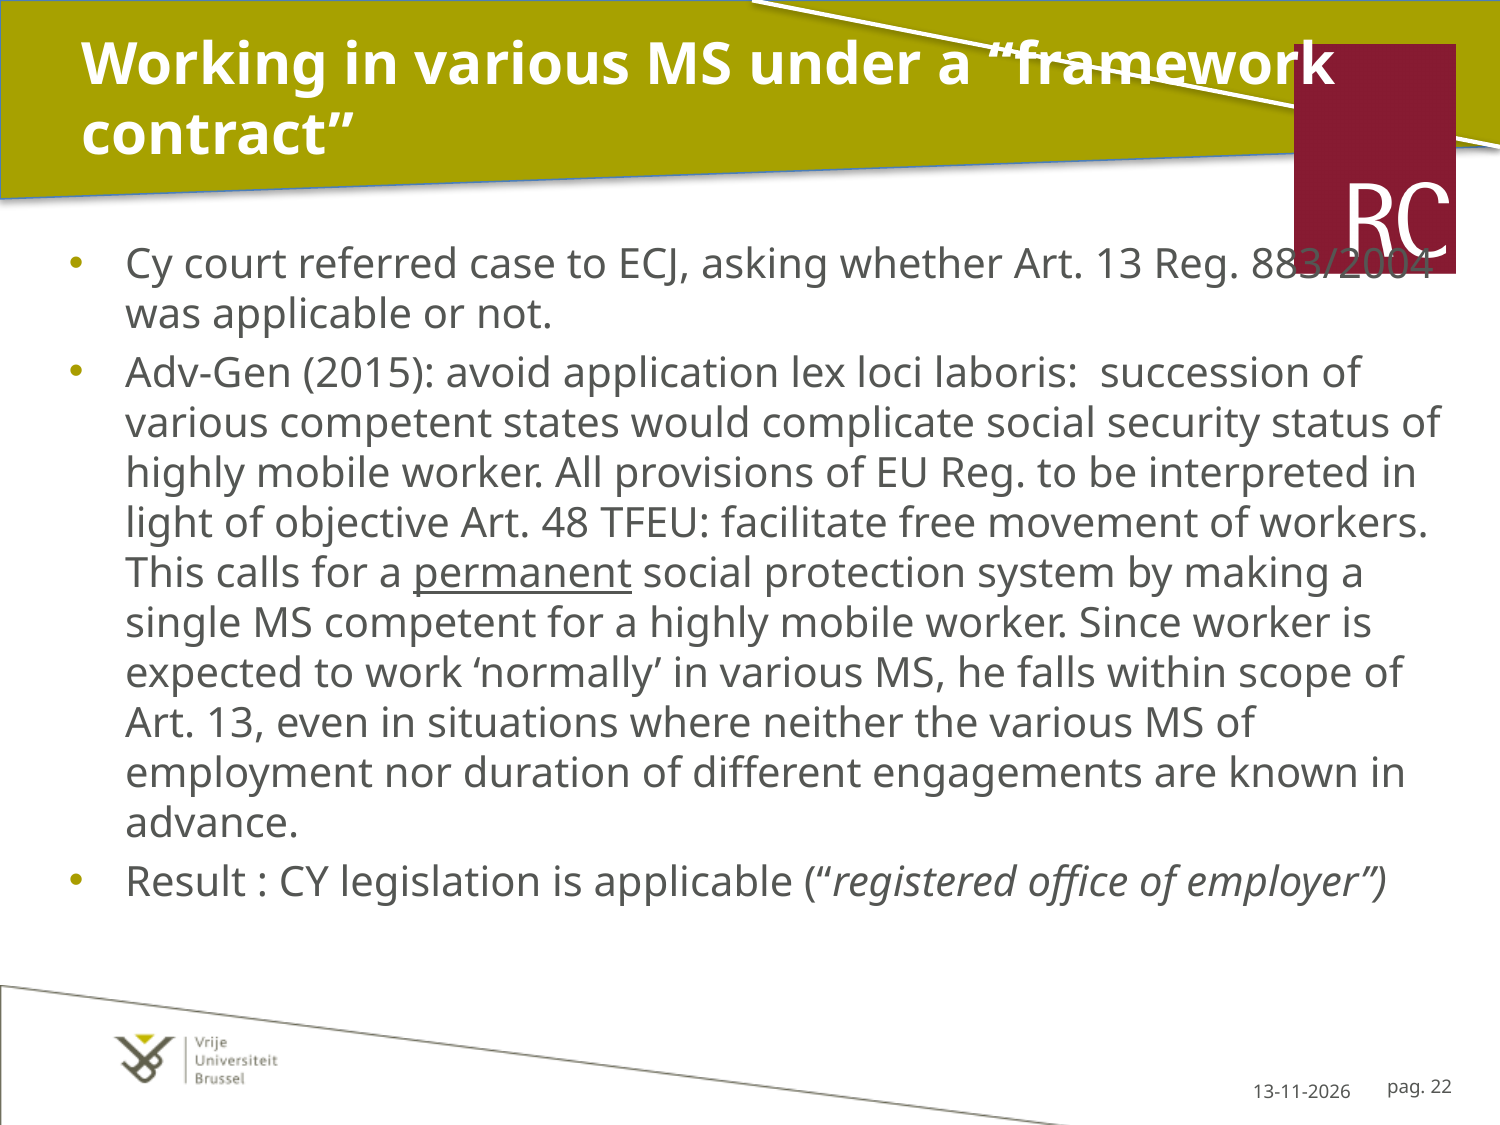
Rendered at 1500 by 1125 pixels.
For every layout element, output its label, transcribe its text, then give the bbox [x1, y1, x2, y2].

title Working in various MS under a “framework contract” [66, 7, 1500, 184]
list Cy court referred case to ECJ, asking whether Art. 13 Reg. 883/2004 was applicable or not. Adv-Gen (2015): avoid application lex loci laboris: succession of various competent states would complicate social security status of highly mobile worker. All provisions of EU Reg. to be interpreted in light of objective Art. 48 TFEU: facilitate free movement of workers. This calls for a permanent social protection system by making a single MS competent for a highly mobile worker. Since worker is expected to work ‘normally’ in various MS, he falls within scope of Art. 13, even in situations where neither the various MS of employment nor duration of different engagements are known in advance. Result : CY legislation is applicable (“registered office of employer”) [54, 229, 1457, 1023]
picture [1294, 184, 1456, 229]
